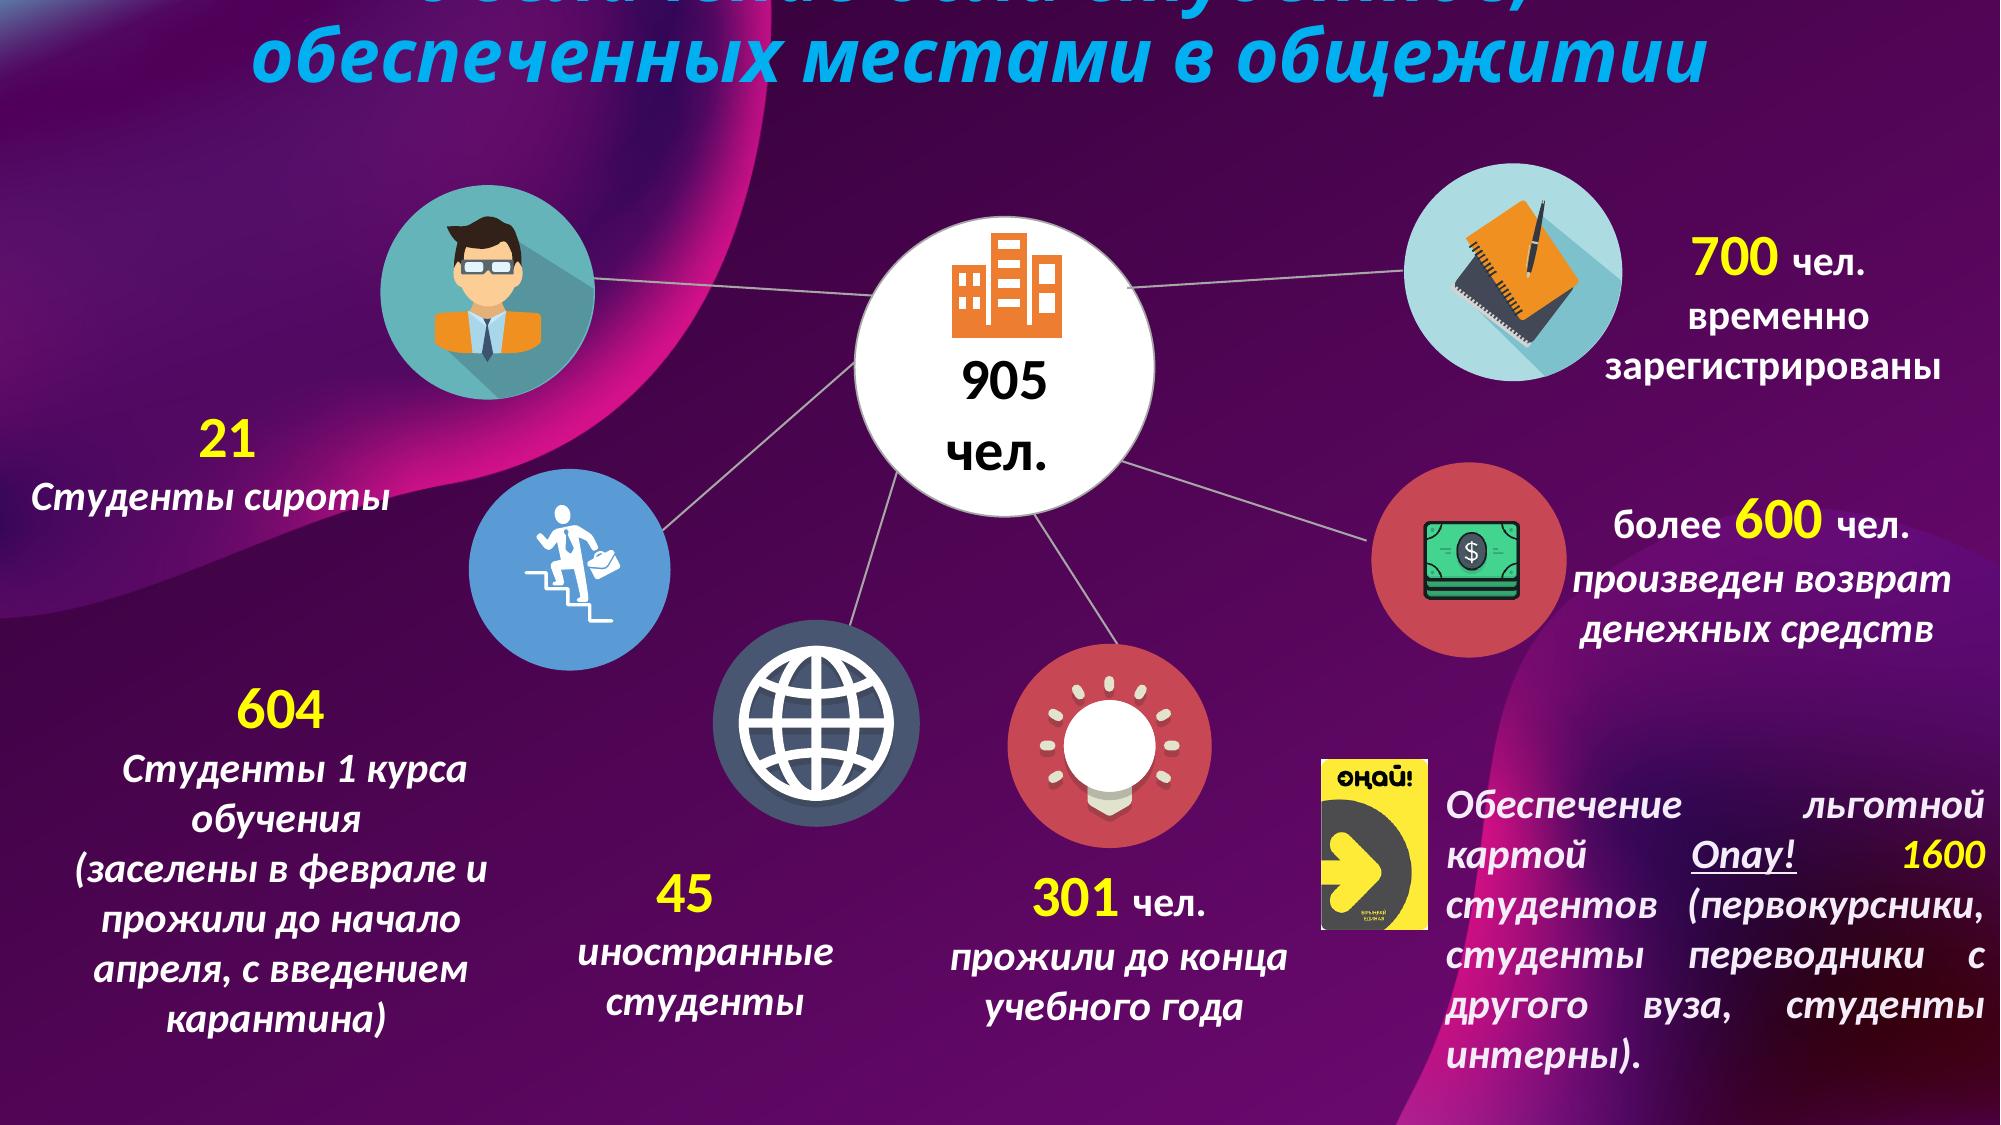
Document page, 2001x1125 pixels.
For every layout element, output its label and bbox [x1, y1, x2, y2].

text_box [380, 184, 596, 400]
text_box [930, 351, 1149, 694]
text_box [524, 503, 621, 623]
text_box [970, 411, 1367, 541]
picture [0, 0, 2000, 1125]
text_box [1126, 270, 1404, 289]
text_box [819, 338, 939, 724]
text_box [712, 619, 920, 827]
text_box [1007, 643, 1212, 849]
text_box [596, 273, 661, 299]
text_box [1403, 163, 1623, 382]
text_box [661, 262, 969, 532]
